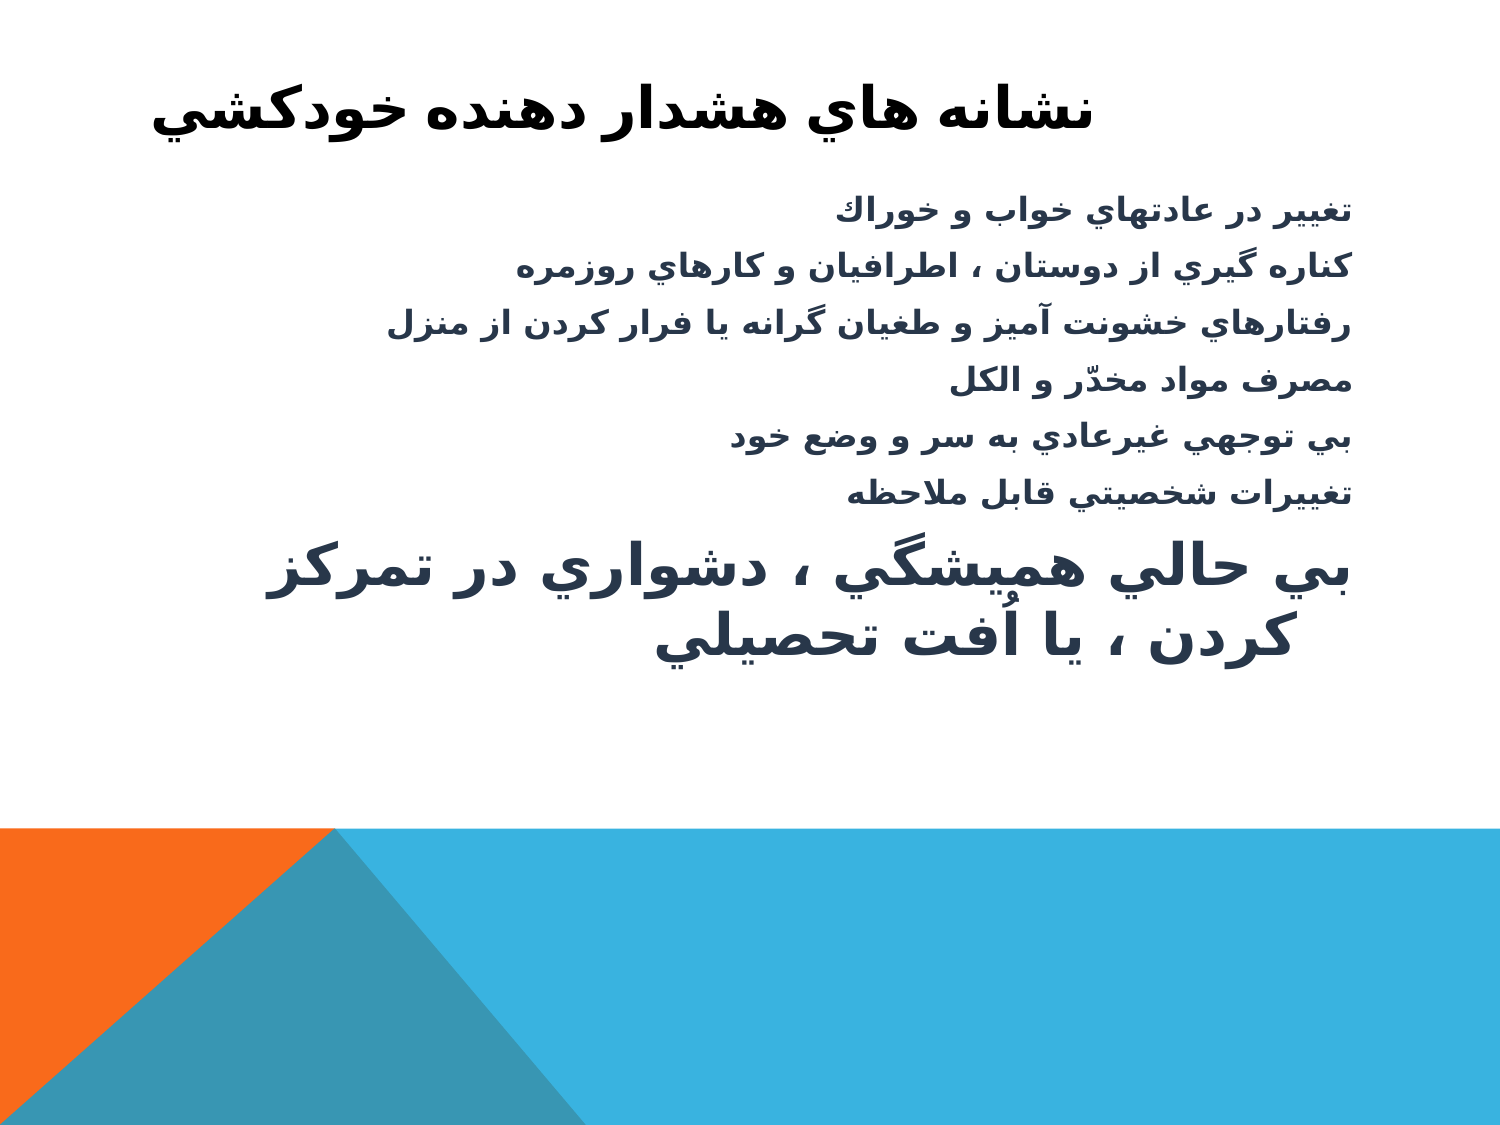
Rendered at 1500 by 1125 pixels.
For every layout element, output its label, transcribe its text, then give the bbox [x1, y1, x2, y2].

title نشانه هاي هشدار دهنده خودكشي [135, 60, 1369, 150]
list تغيير در عادتهاي خواب و خوراك كناره گيري از دوستان ، اطرافيان و كارهاي روزمره رفتارهاي خشونت آميز و طغيان گرانه يا فرار كردن از منزل مصرف مواد مخدّر و الكل بي توجهي غيرعادي به سر و وضع خود تغييرات شخصيتي قابل ملاحظه بي حالي هميشگي ، دشواري در تمركز كردن ، يا اُفت تحصيلي [135, 180, 1369, 768]
